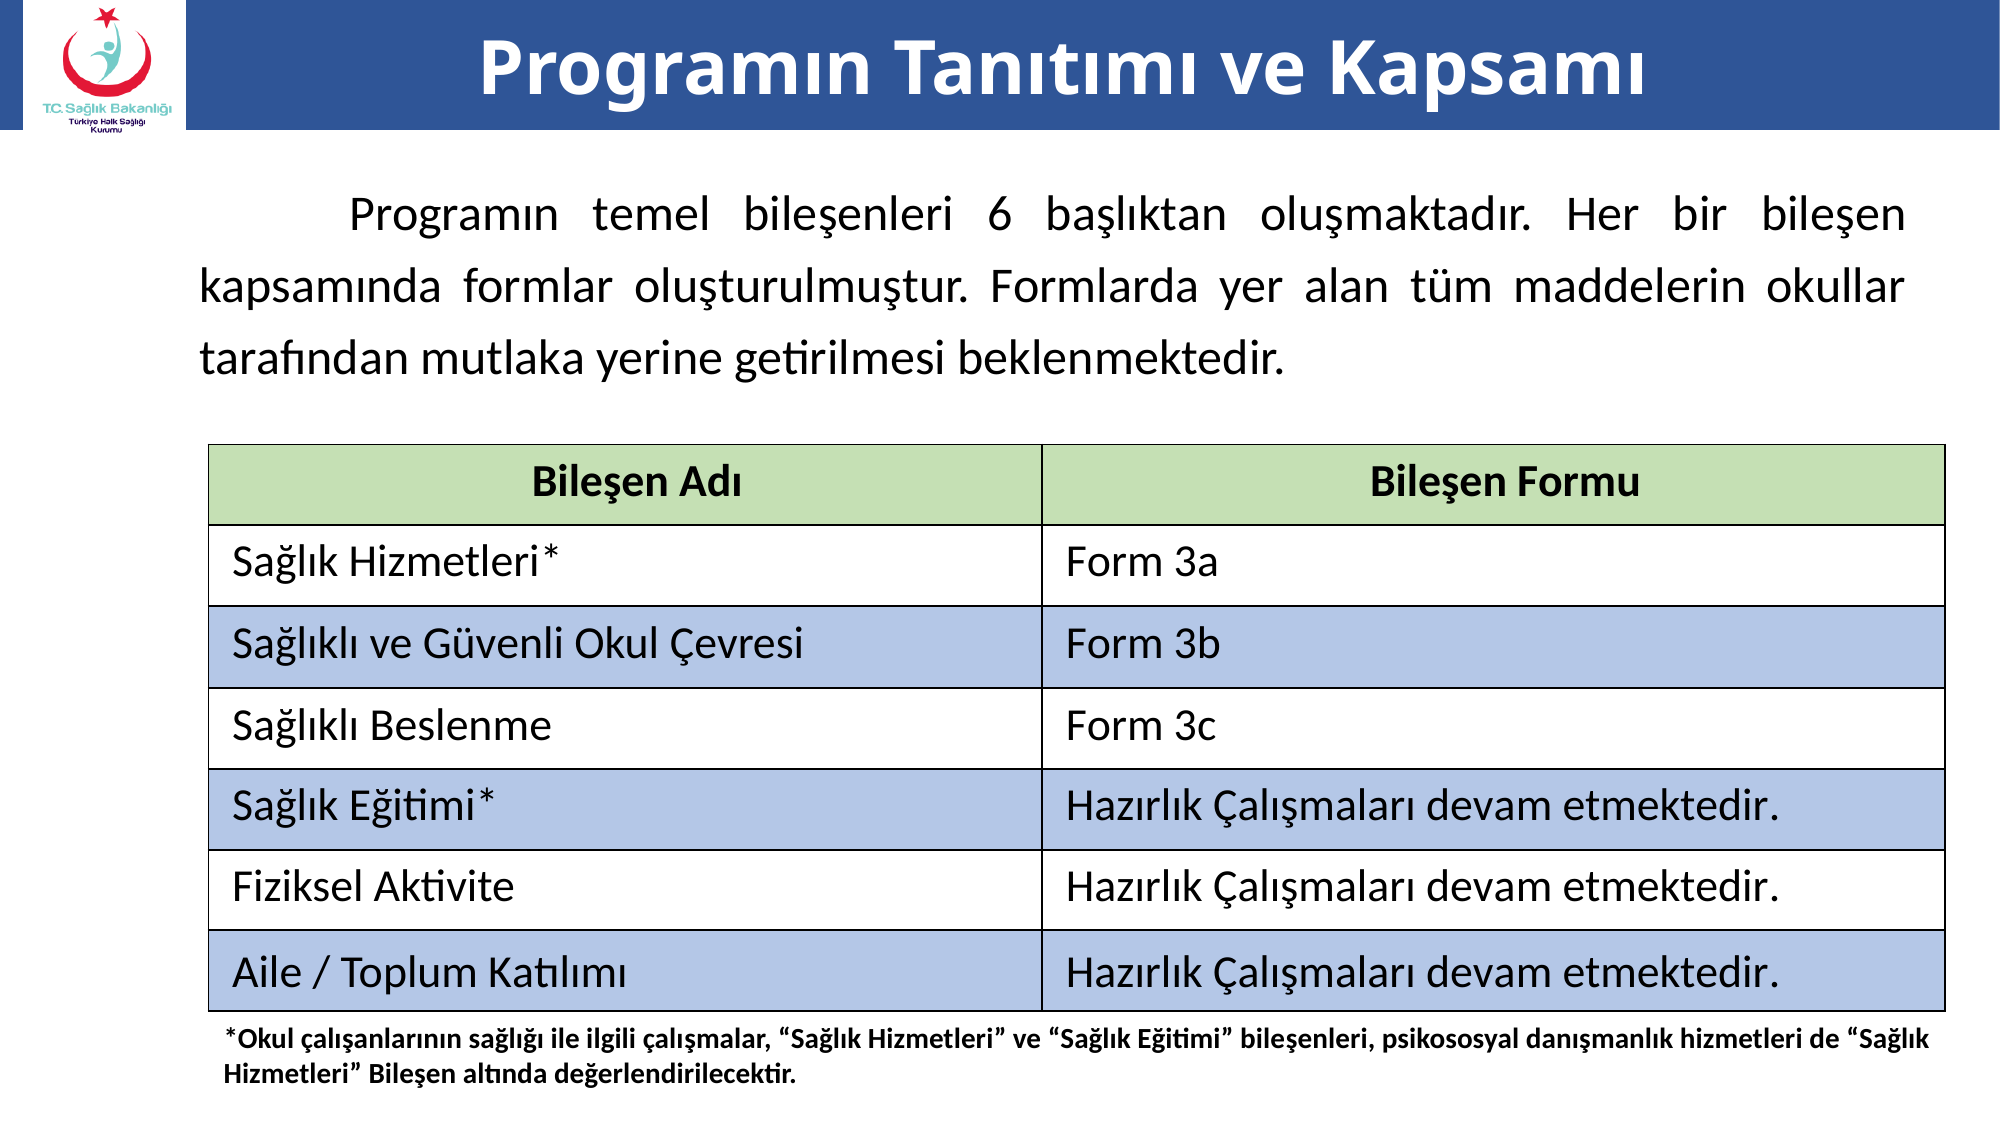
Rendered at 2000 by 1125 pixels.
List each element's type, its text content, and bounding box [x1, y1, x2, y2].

text_box Programın Tanıtımı ve Kapsamı [184, 3, 2000, 126]
table_cell Hazırlık Çalışmaları devam etmektedir. [1043, 931, 1944, 1010]
table_cell Fiziksel Aktivite [209, 851, 1041, 929]
table_cell Form 3c [1043, 689, 1944, 768]
table_cell Sağlıklı Beslenme [209, 689, 1041, 768]
table_header Bileşen Adı [209, 445, 1041, 524]
text_box *Okul çalışanlarının sağlığı ile ilgili çalışmalar, “Sağlık Hizmetleri” ve “Sağlık Eğitimi” bileşenleri, psikososyal danışmanlık hizmetleri de “Sağlık Hizmetleri” Bileşen altında değerlendirilecektir. [208, 1011, 1945, 1097]
table_cell Form 3a [1043, 526, 1944, 605]
text_box Programın temel bileşenleri 6 başlıktan oluşmaktadır. Her bir bileşen kapsamında formlar oluşturulmuştur. Formlarda yer alan tüm maddelerin okullar tarafından mutlaka yerine getirilmesi beklenmektedir. [184, 160, 1922, 392]
table_cell Sağlık Hizmetleri* [209, 526, 1041, 605]
table_header Bileşen Formu [1043, 445, 1944, 524]
table_cell Hazırlık Çalışmaları devam etmektedir. [1043, 851, 1944, 929]
table_cell Hazırlık Çalışmaları devam etmektedir. [1043, 770, 1944, 849]
table_cell Sağlıklı ve Güvenli Okul Çevresi [209, 607, 1041, 687]
table_cell Aile / Toplum Katılımı [209, 931, 1041, 1010]
table_cell Sağlık Eğitimi* [209, 770, 1041, 849]
picture [23, 0, 186, 138]
table_cell Form 3b [1043, 607, 1944, 687]
